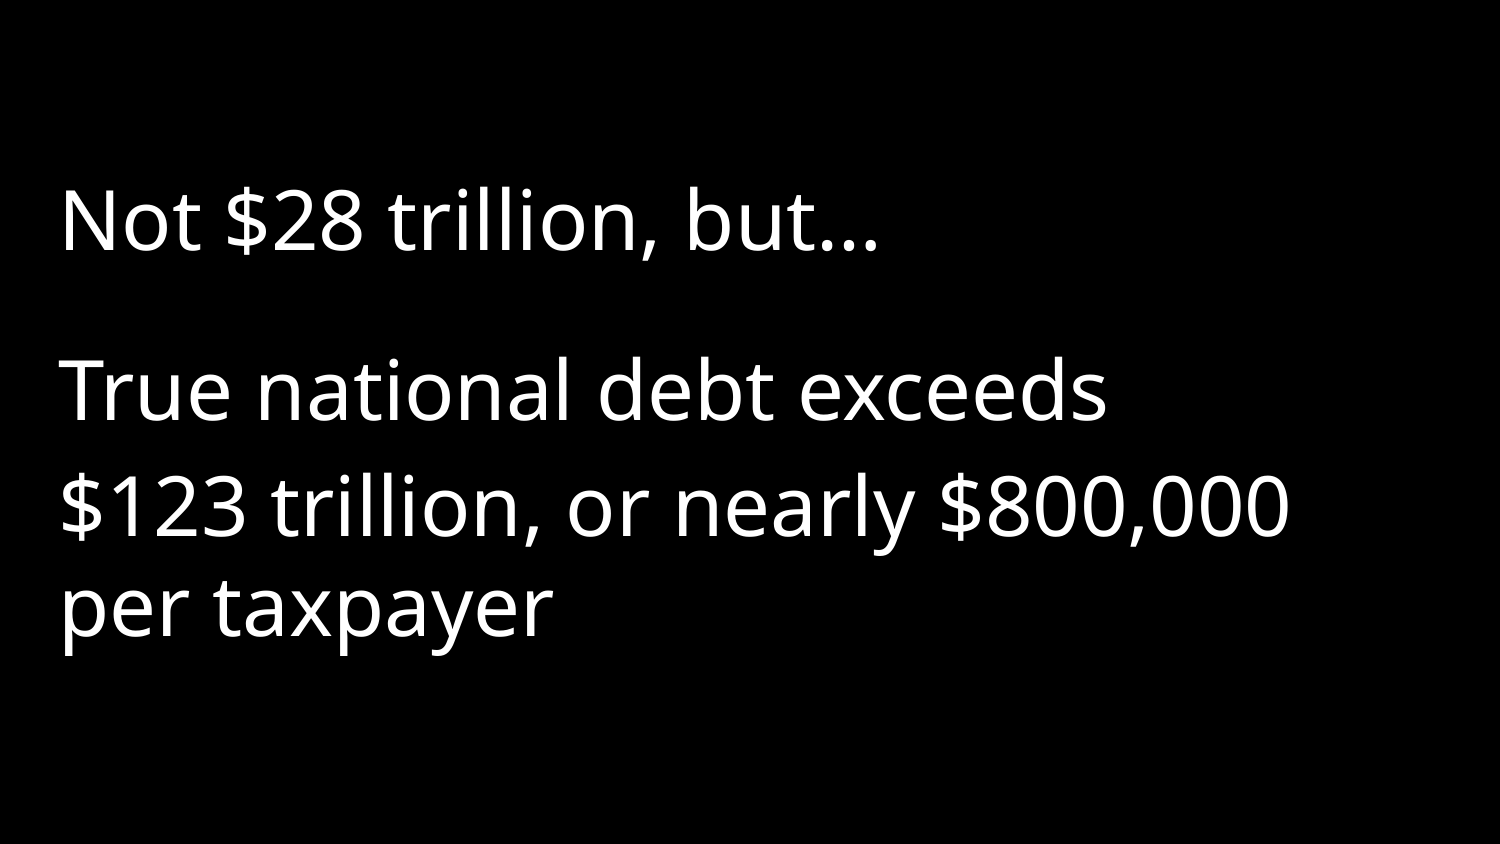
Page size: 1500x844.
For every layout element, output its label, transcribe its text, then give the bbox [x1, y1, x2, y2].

list Not $28 trillion, but… True national debt exceeds $123 trillion, or nearly $800,000 per taxpayer [50, 46, 1425, 810]
